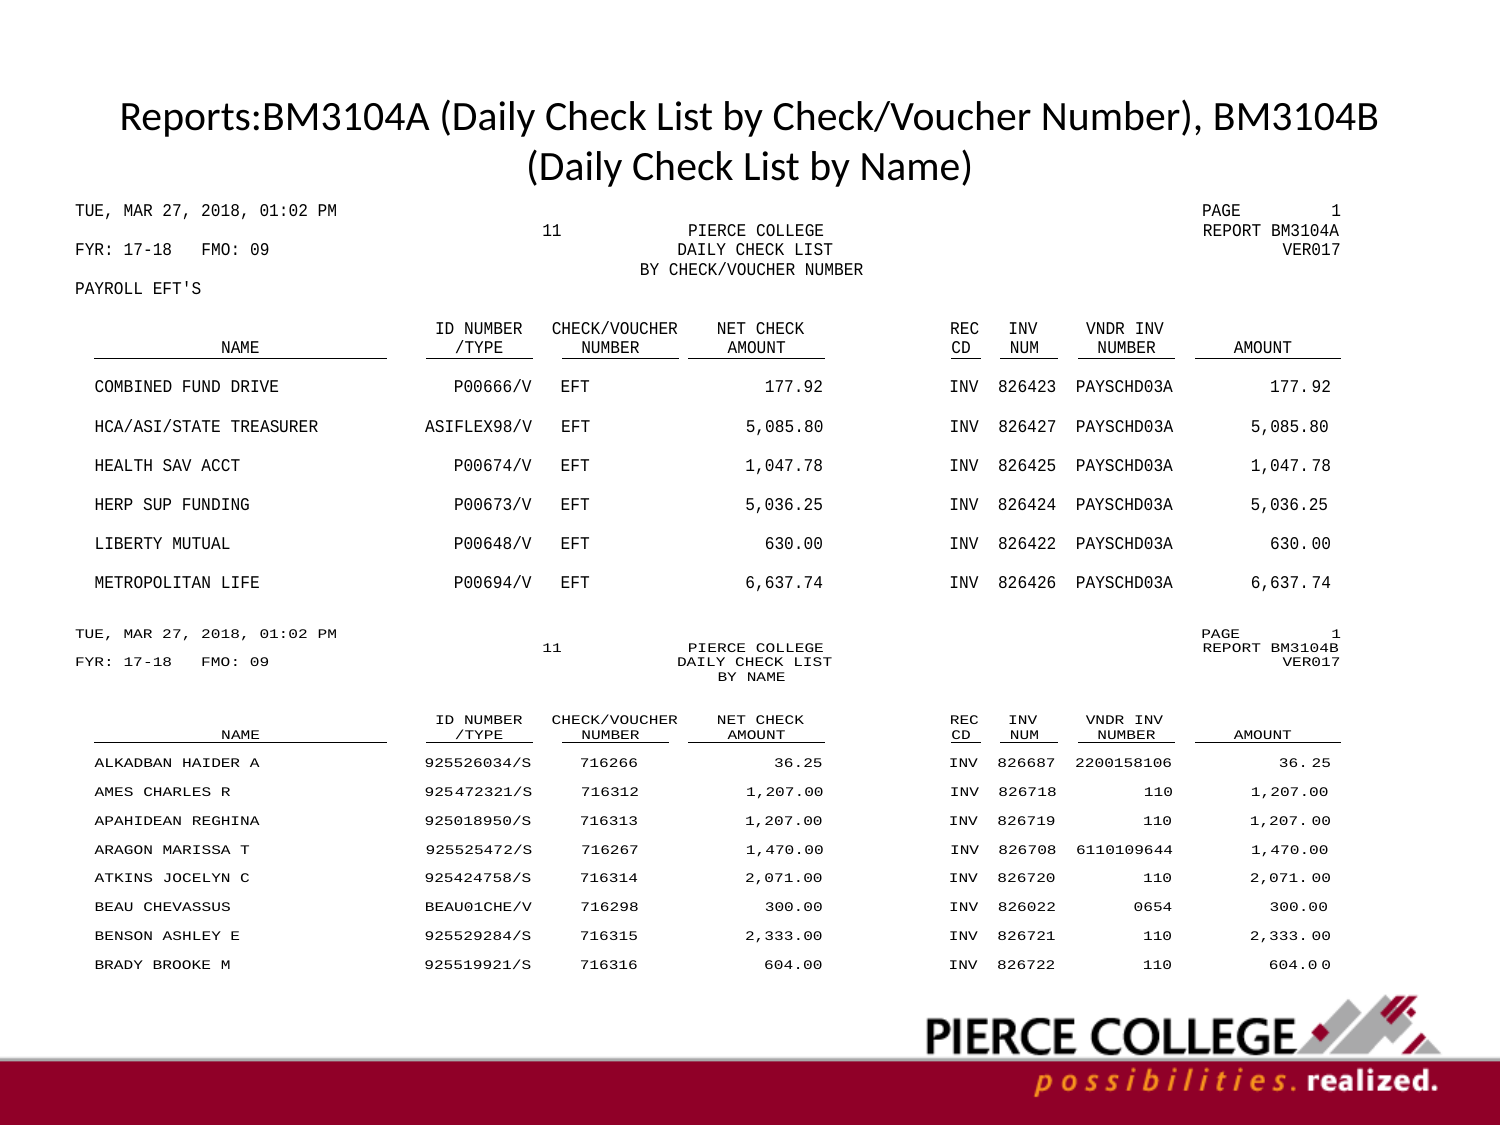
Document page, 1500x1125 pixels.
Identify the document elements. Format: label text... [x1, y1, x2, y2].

title Reports:BM3104A (Daily Check List by Check/Voucher Number), BM3104B (Daily Check List by Name) [75, 45, 1425, 200]
picture [0, 0, 1500, 1125]
